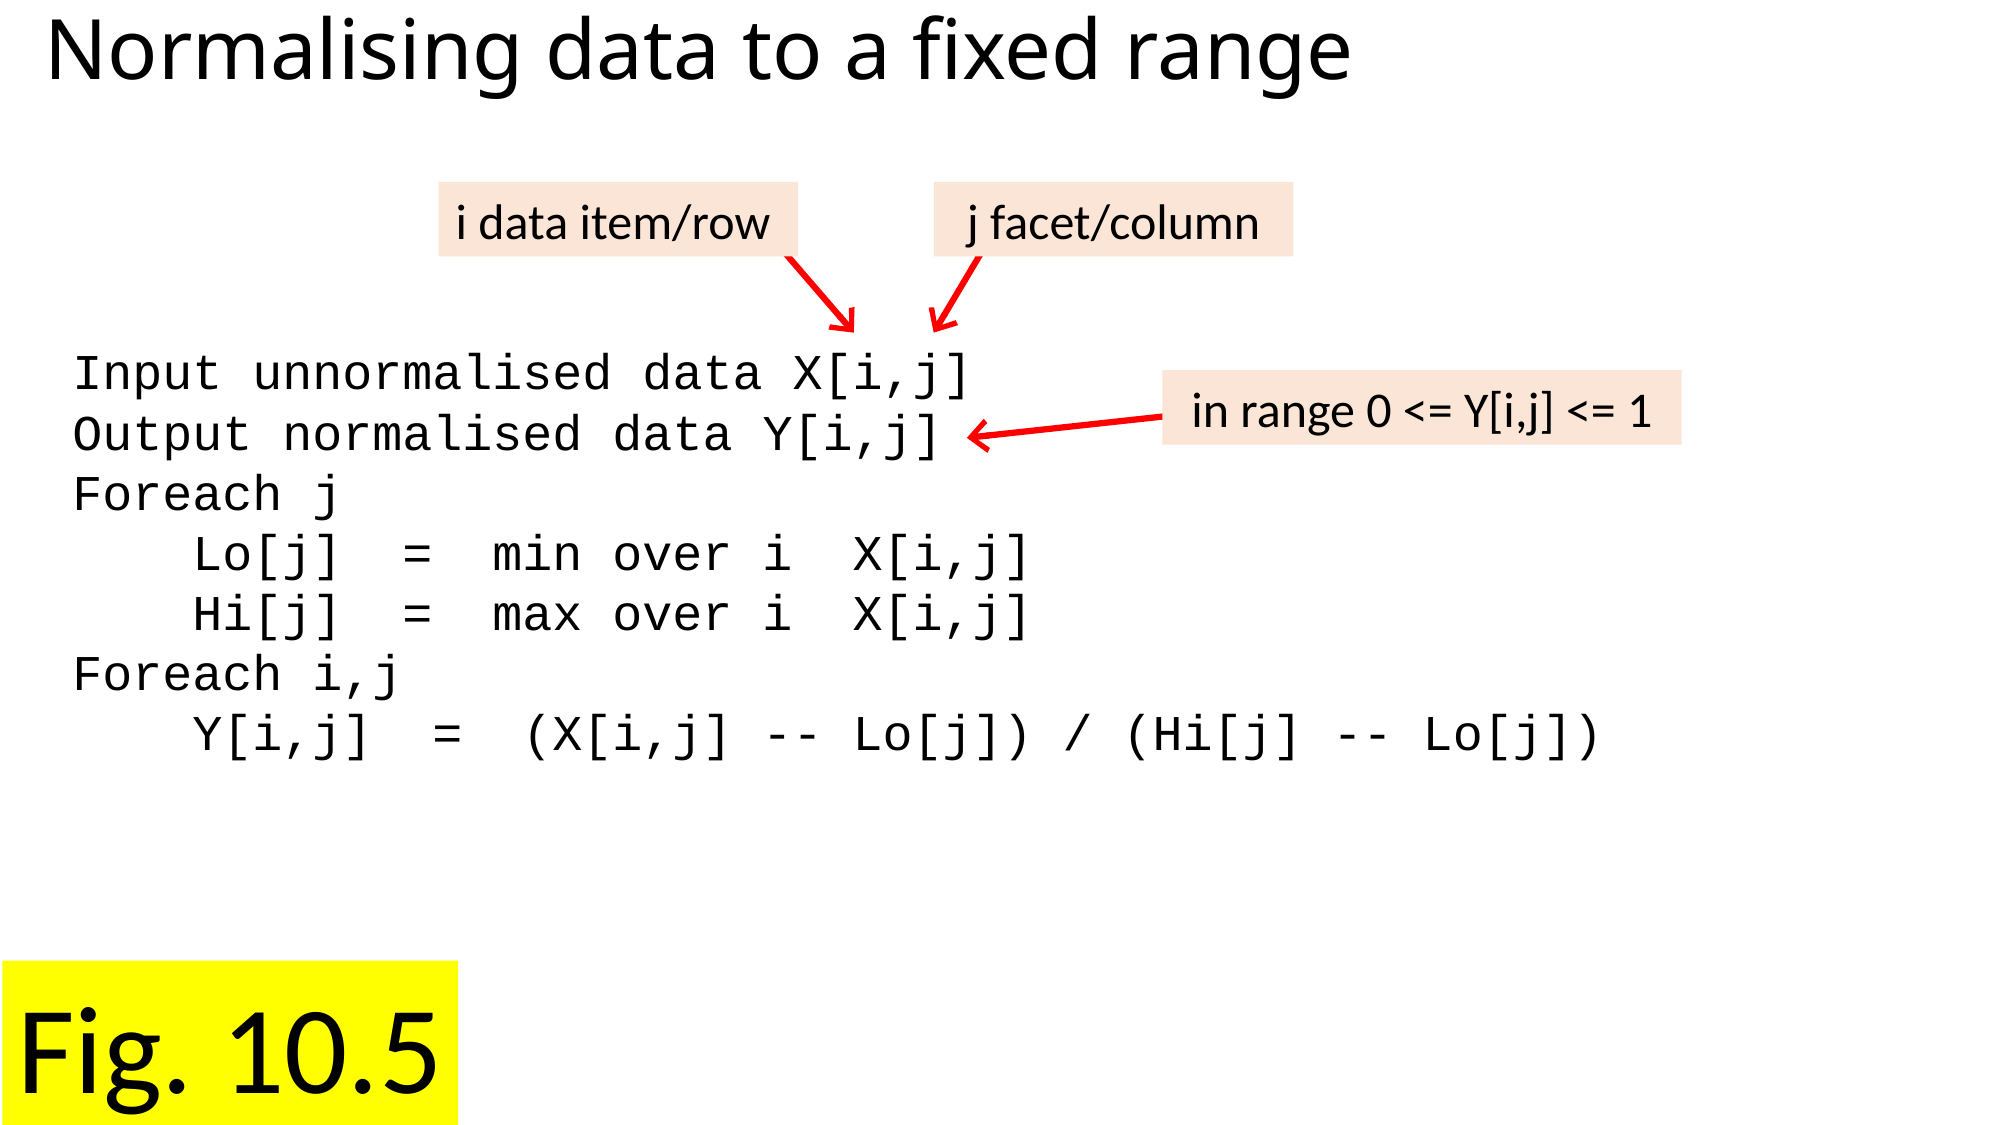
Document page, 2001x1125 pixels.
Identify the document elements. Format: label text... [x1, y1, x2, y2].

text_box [966, 369, 1682, 446]
title Normalising data to a fixed range [29, 0, 1945, 257]
text_box Input unnormalised data X[i,j] Output normalised data Y[i,j] Foreach j Lo[j] = min over i X[i,j] Hi[j] = max over i X[i,j] Foreach i,j Y[i,j] = (X[i,j] -- Lo[j]) / (Hi[j] -- Lo[j]) [57, 332, 1651, 768]
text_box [933, 181, 1294, 333]
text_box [438, 181, 854, 333]
text_box Fig. 10.5 [2, 960, 459, 1125]
